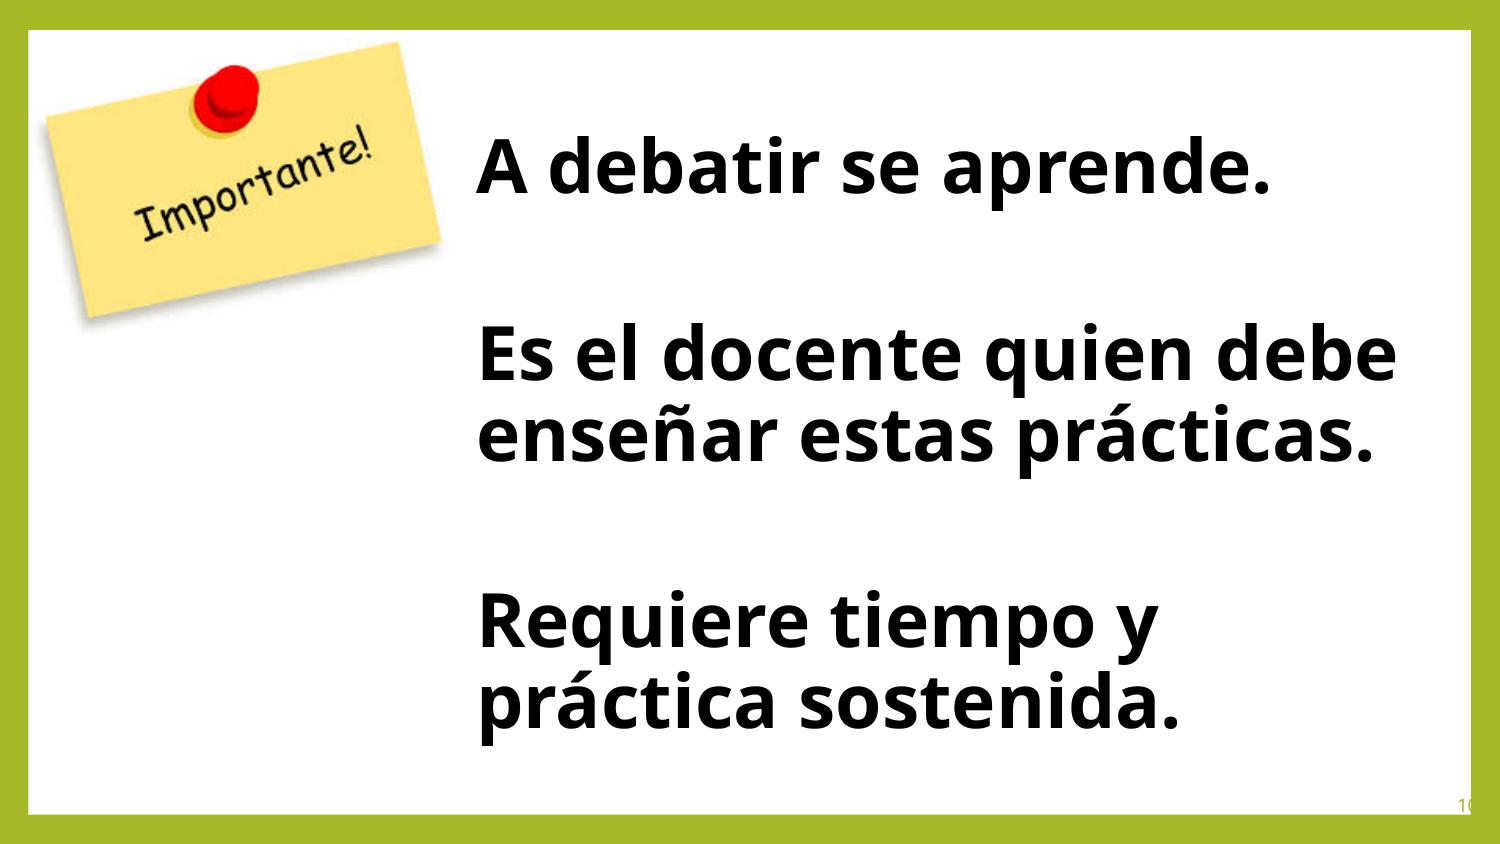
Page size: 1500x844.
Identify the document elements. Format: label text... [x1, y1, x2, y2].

slide_number 10 [1403, 779, 1494, 844]
picture [32, 39, 449, 337]
list A debatir se aprende. Es el docente quien debe enseñar estas prácticas. Requiere tiempo y práctica sostenida. [448, 54, 1449, 820]
